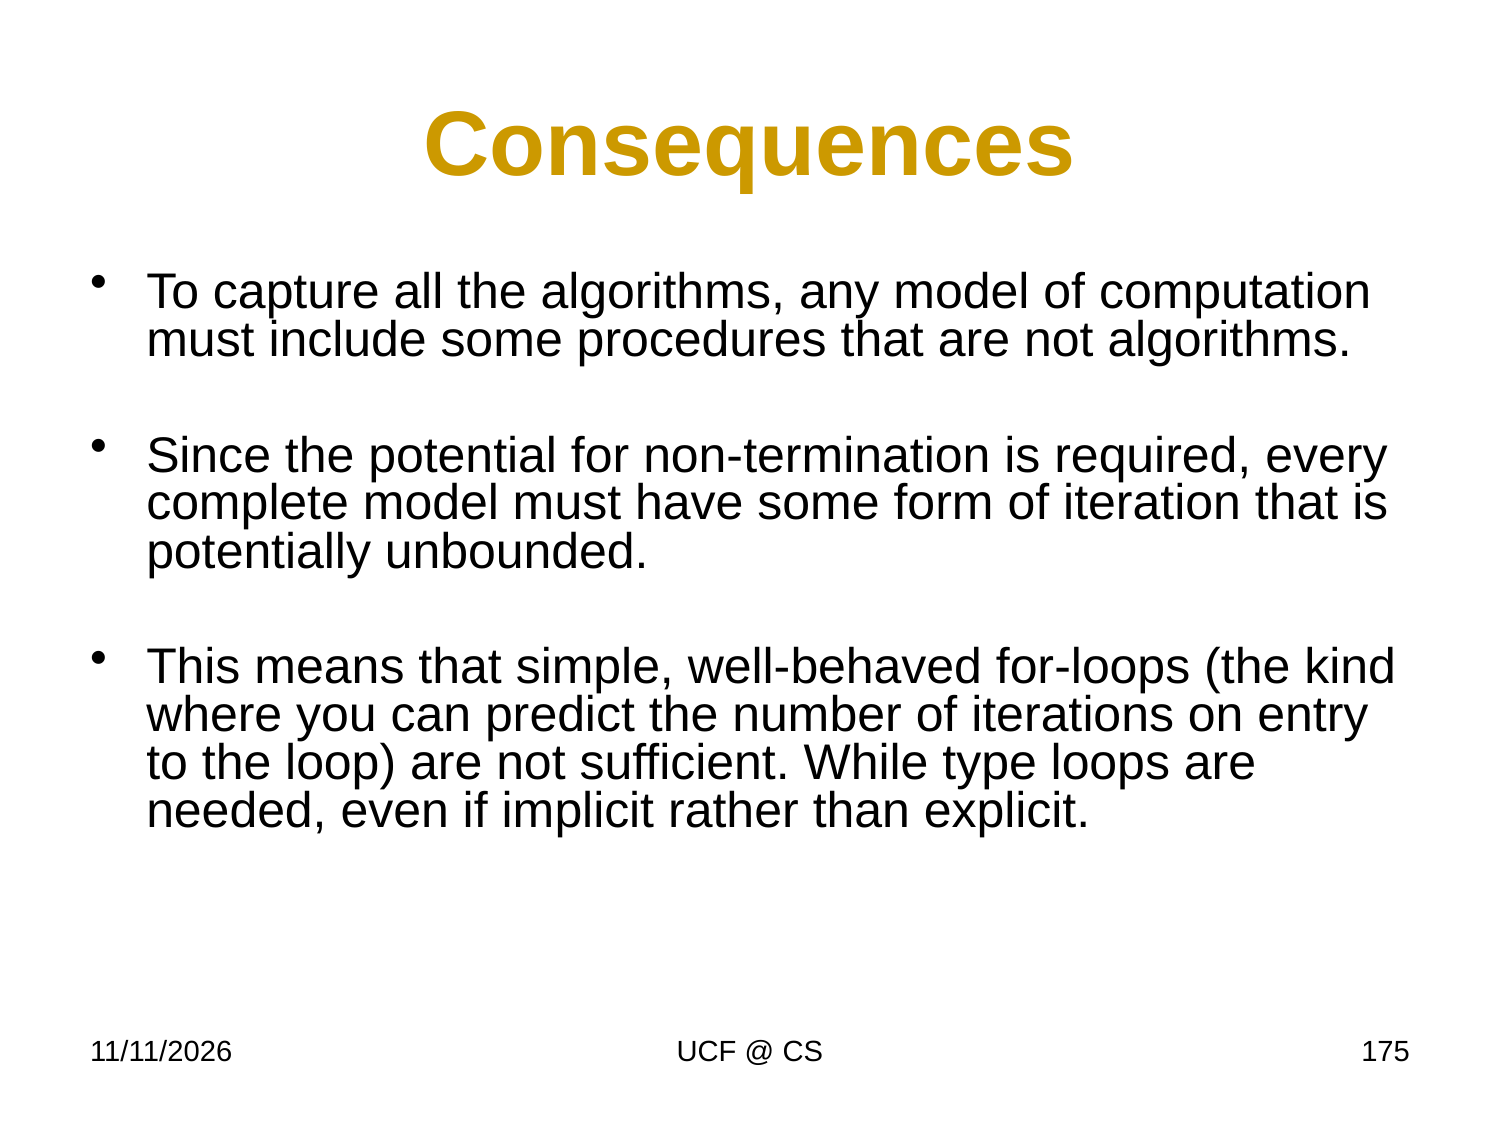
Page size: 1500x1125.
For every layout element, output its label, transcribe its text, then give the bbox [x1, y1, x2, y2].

list To capture all the algorithms, any model of computation must include some procedures that are not algorithms. Since the potential for non-termination is required, every complete model must have some form of iteration that is potentially unbounded. This means that simple, well-behaved for-loops (the kind where you can predict the number of iterations on entry to the loop) are not sufficient. While type loops are needed, even if implicit rather than explicit. [75, 262, 1425, 1005]
footer UCF @ CS [512, 1024, 988, 1103]
slide_number 175 [1074, 1024, 1426, 1103]
title Consequences [75, 45, 1425, 233]
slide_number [74, 1024, 426, 1103]
